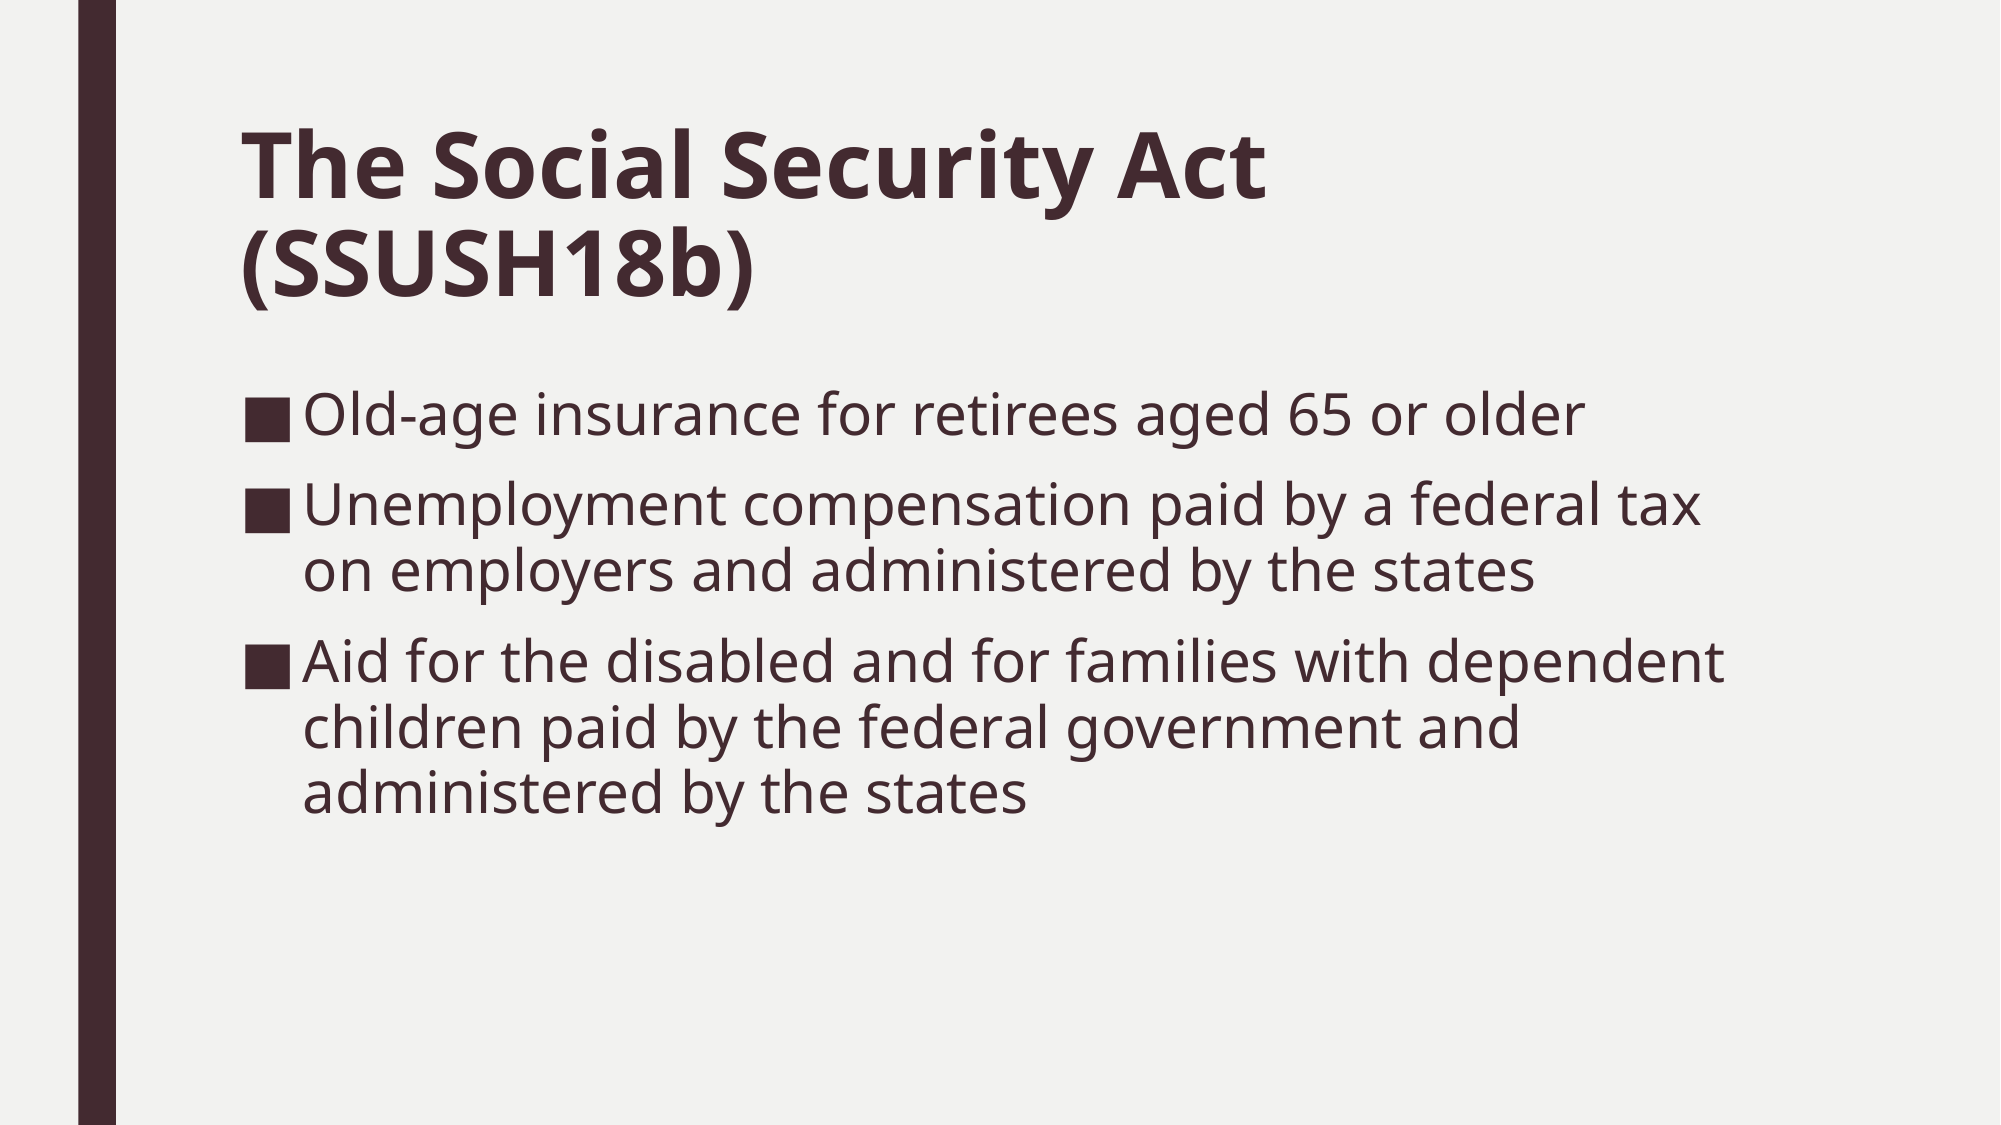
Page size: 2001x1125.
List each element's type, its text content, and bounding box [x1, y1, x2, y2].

list Old-age insurance for retirees aged 65 or older Unemployment compensation paid by a federal tax on employers and administered by the states Aid for the disabled and for families with dependent children paid by the federal government and administered by the states [225, 375, 1800, 963]
title The Social Security Act (SSUSH18b) [225, 112, 1800, 357]
